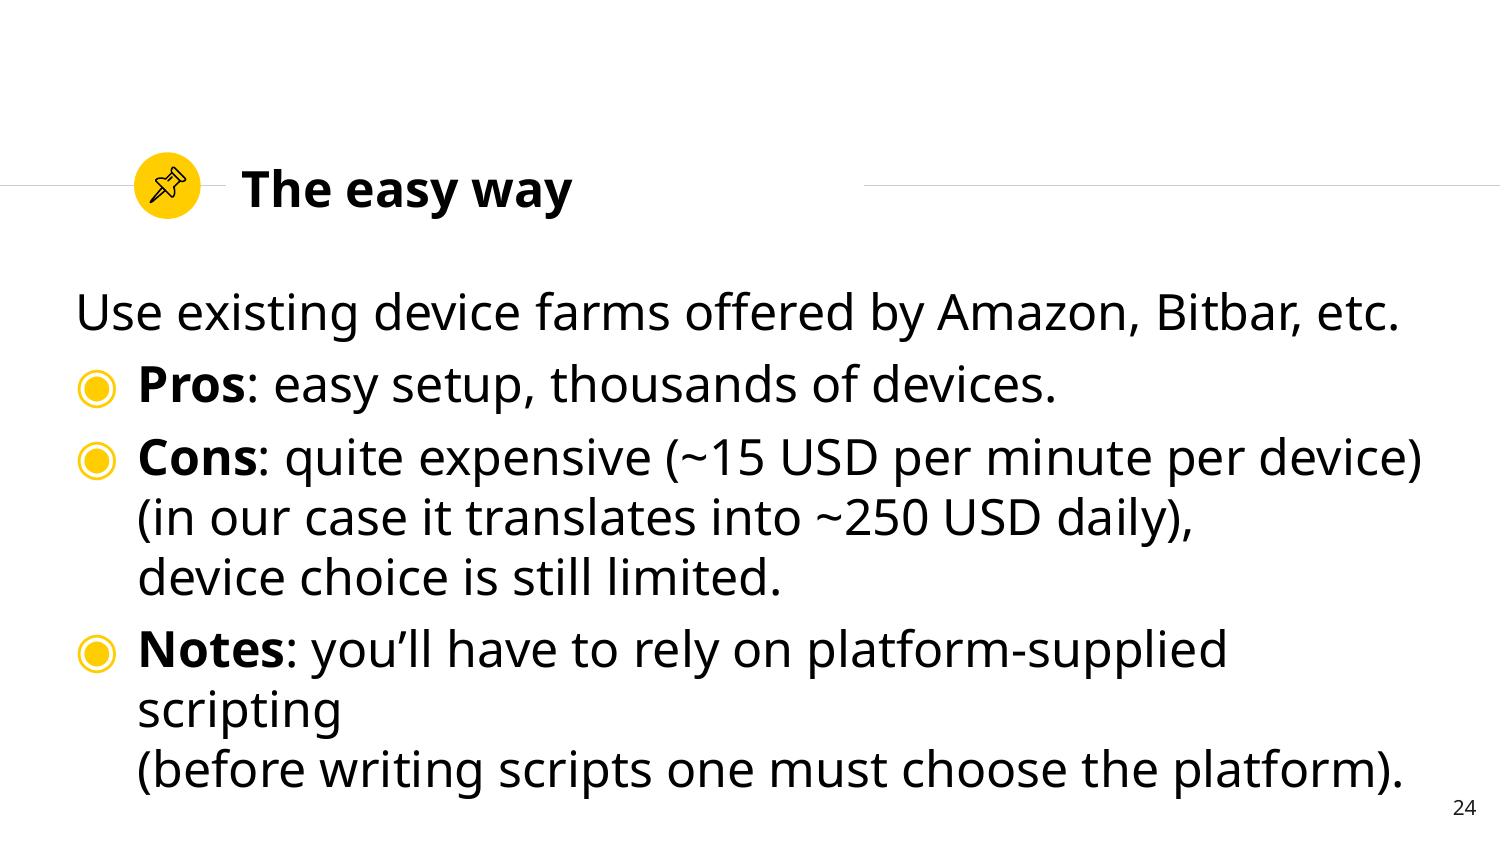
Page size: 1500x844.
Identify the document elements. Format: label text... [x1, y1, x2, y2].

title The easy way [226, 151, 1130, 223]
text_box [150, 166, 186, 203]
list Use existing device farms offered by Amazon, Bitbar, etc. Pros: easy setup, thousands of devices. Cons: quite expensive (~15 USD per minute per device) (in our case it translates into ~250 USD daily), device choice is still limited. Notes: you’ll have to rely on platform-supplied scripting (before writing scripts one must choose the platform). [47, 265, 1441, 844]
slide_number 24 [1401, 779, 1492, 844]
